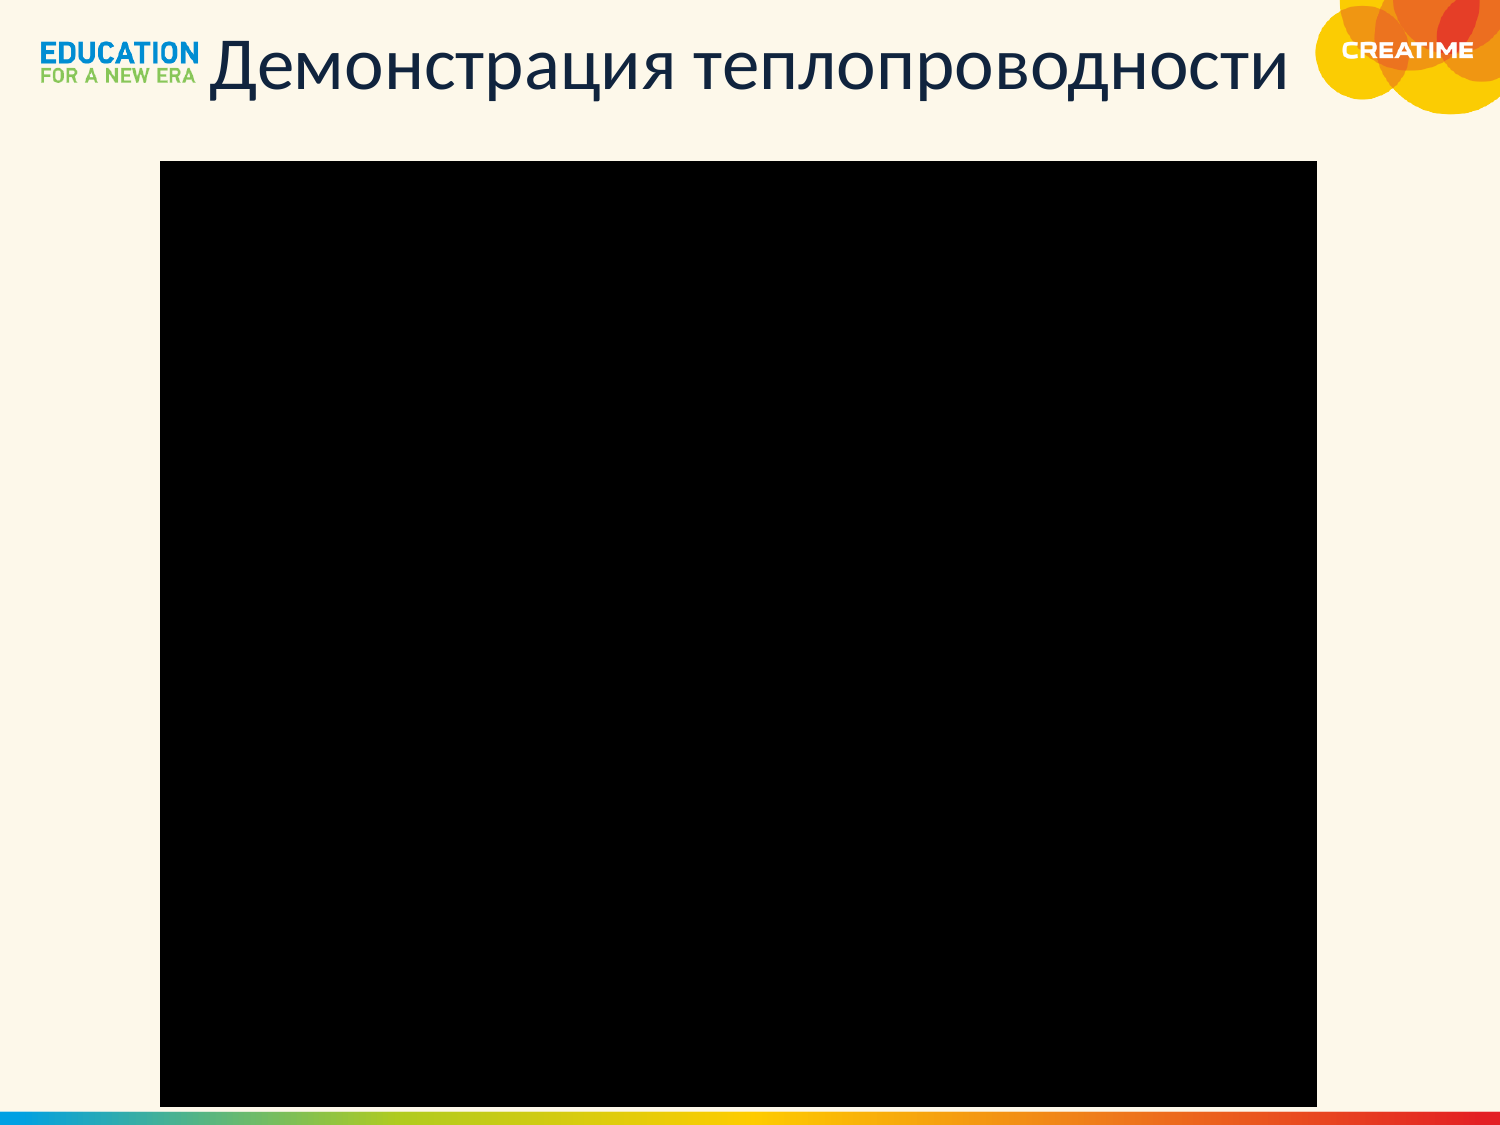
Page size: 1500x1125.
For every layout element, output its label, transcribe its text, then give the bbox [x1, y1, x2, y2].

picture [0, 0, 1500, 1125]
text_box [159, 160, 1318, 1108]
title Демонстрация теплопроводности [75, 7, 1425, 195]
